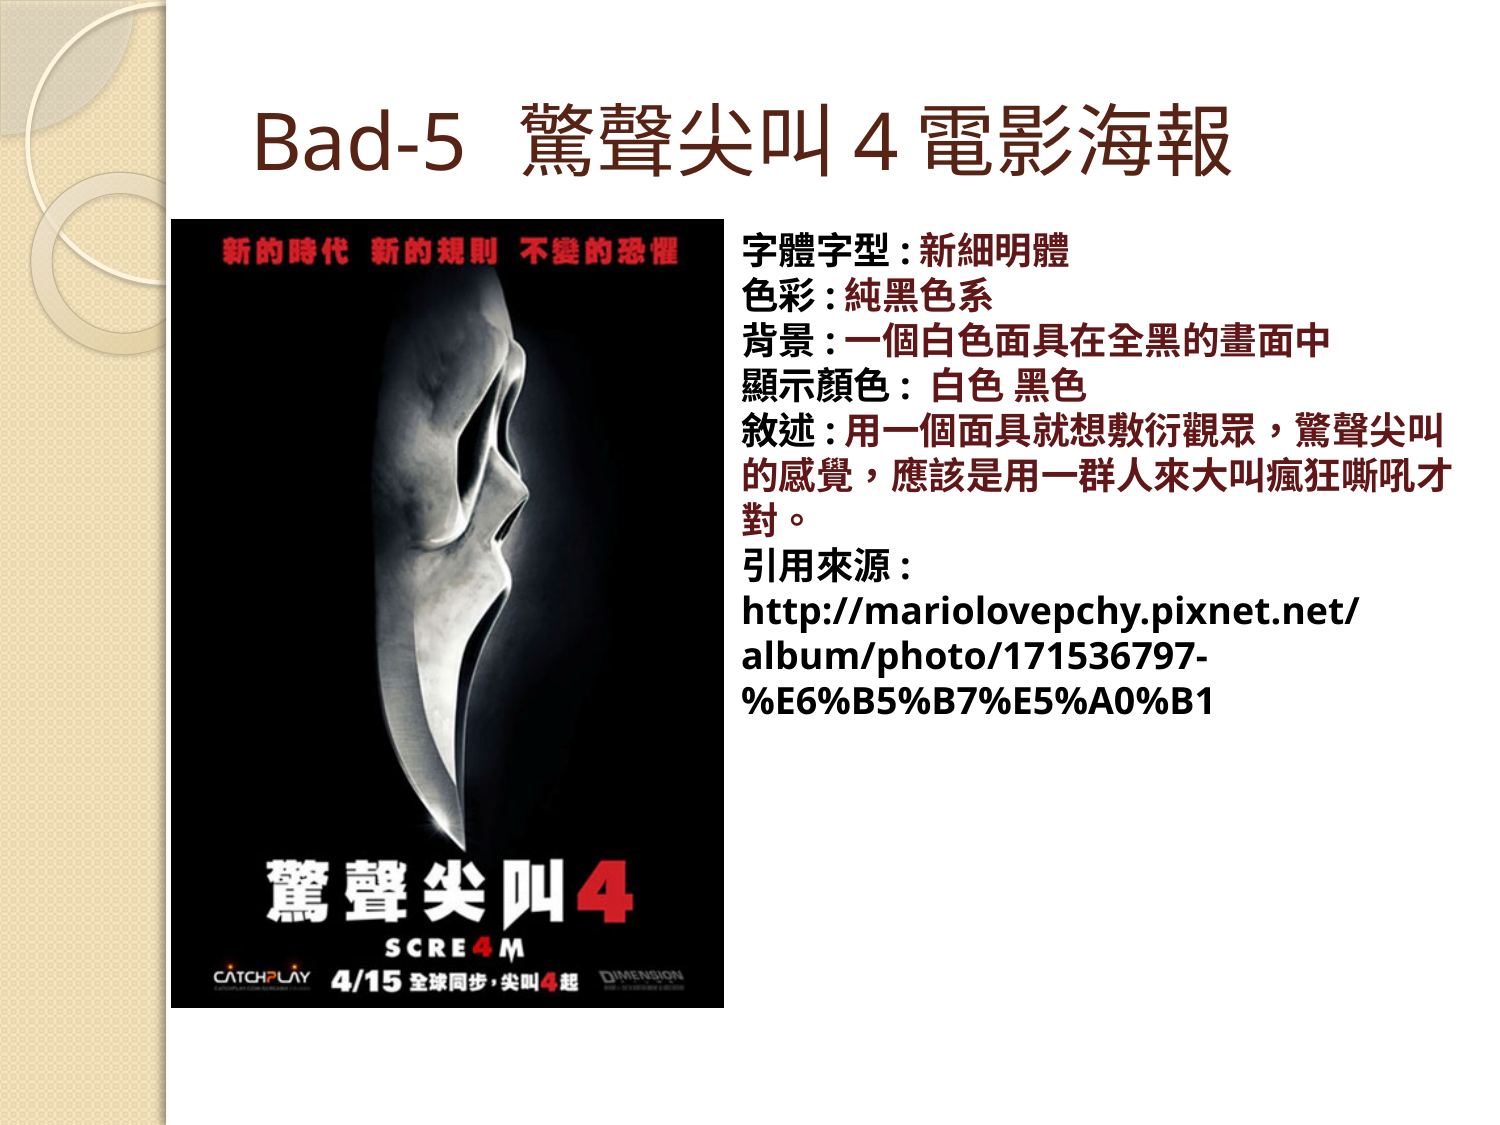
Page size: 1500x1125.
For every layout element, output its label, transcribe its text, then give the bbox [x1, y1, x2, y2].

title Bad-5 驚聲尖叫4電影海報 [235, 45, 1466, 219]
text_box 字體字型:新細明體 色彩:純黑色系 背景:一個白色面具在全黑的畫面中 顯示顏色: 白色 黑色 敘述:用一個面具就想敷衍觀眾，驚聲尖叫的感覺，應該是用一群人來大叫瘋狂嘶吼才對。 引用來源: http://mariolovepchy.pixnet.net/album/photo/171536797-%E6%B5%B7%E5%A0%B1 [727, 219, 1477, 730]
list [170, 219, 724, 1008]
